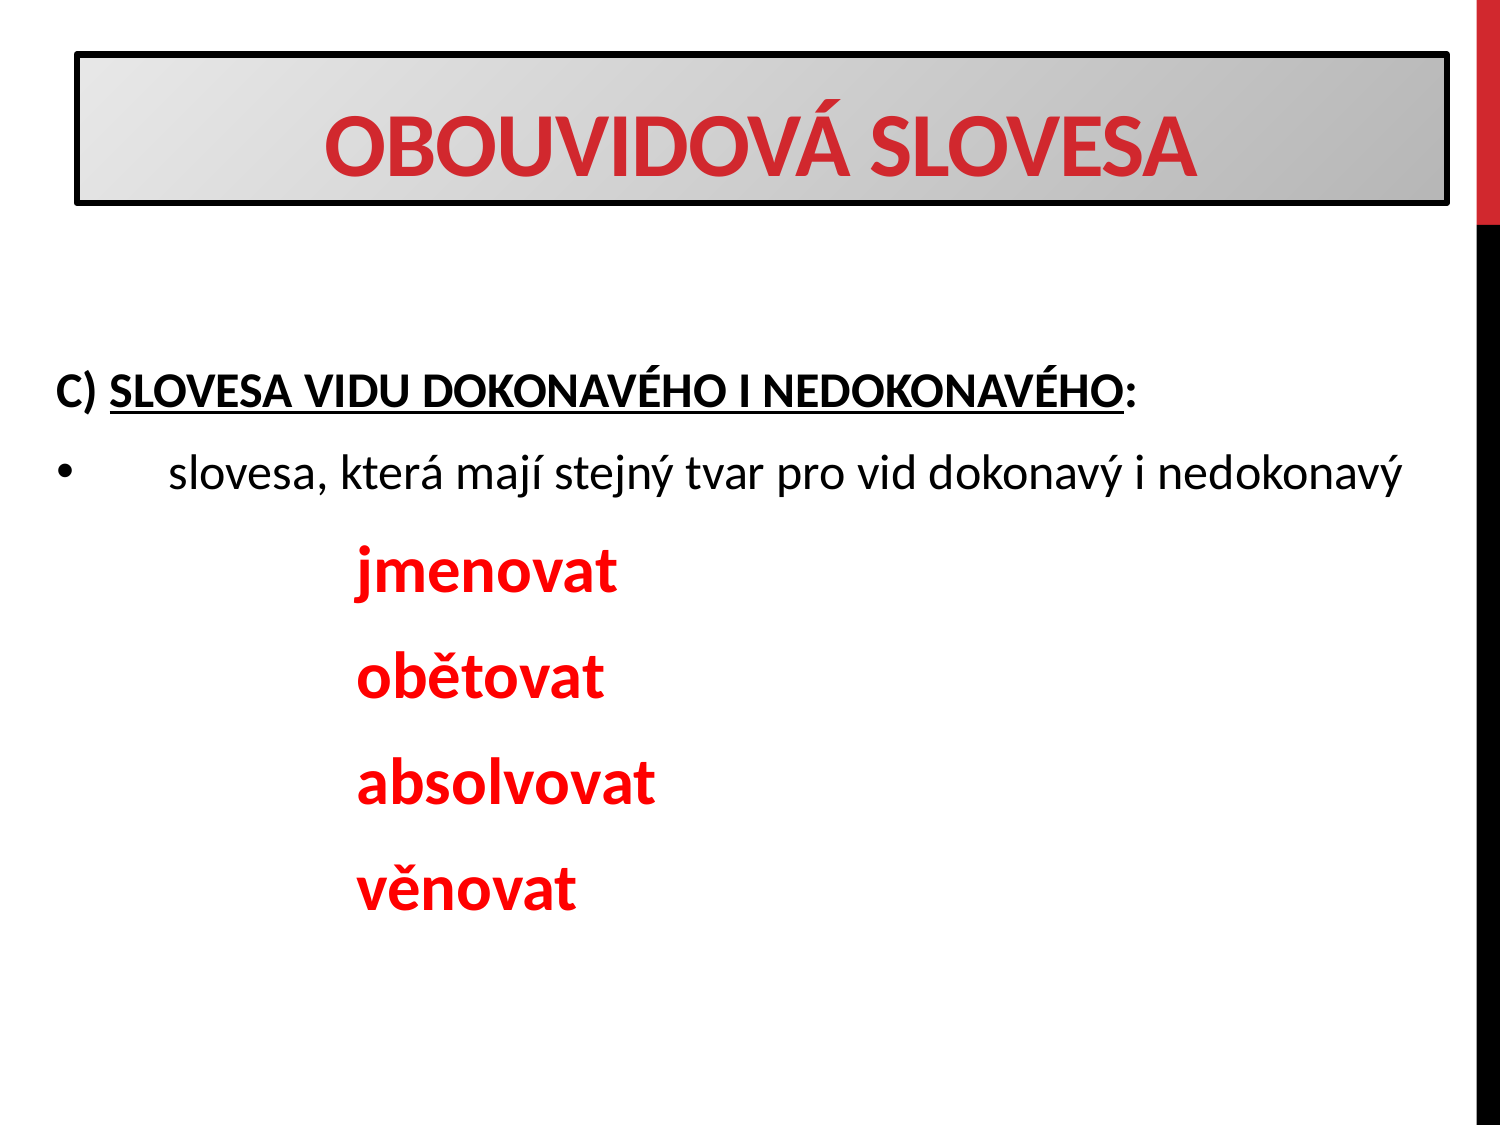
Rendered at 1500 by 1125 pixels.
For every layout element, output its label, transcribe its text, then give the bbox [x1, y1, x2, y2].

title OBOUVIDOVÁ SLOVESA [76, 54, 1447, 203]
list C) SLOVESA VIDU DOKONAVÉHO I NEDOKONAVÉHO: slovesa, která mají stejný tvar pro vid dokonavý i nedokonavý jmenovat obětovat absolvovat věnovat [41, 349, 1447, 1059]
